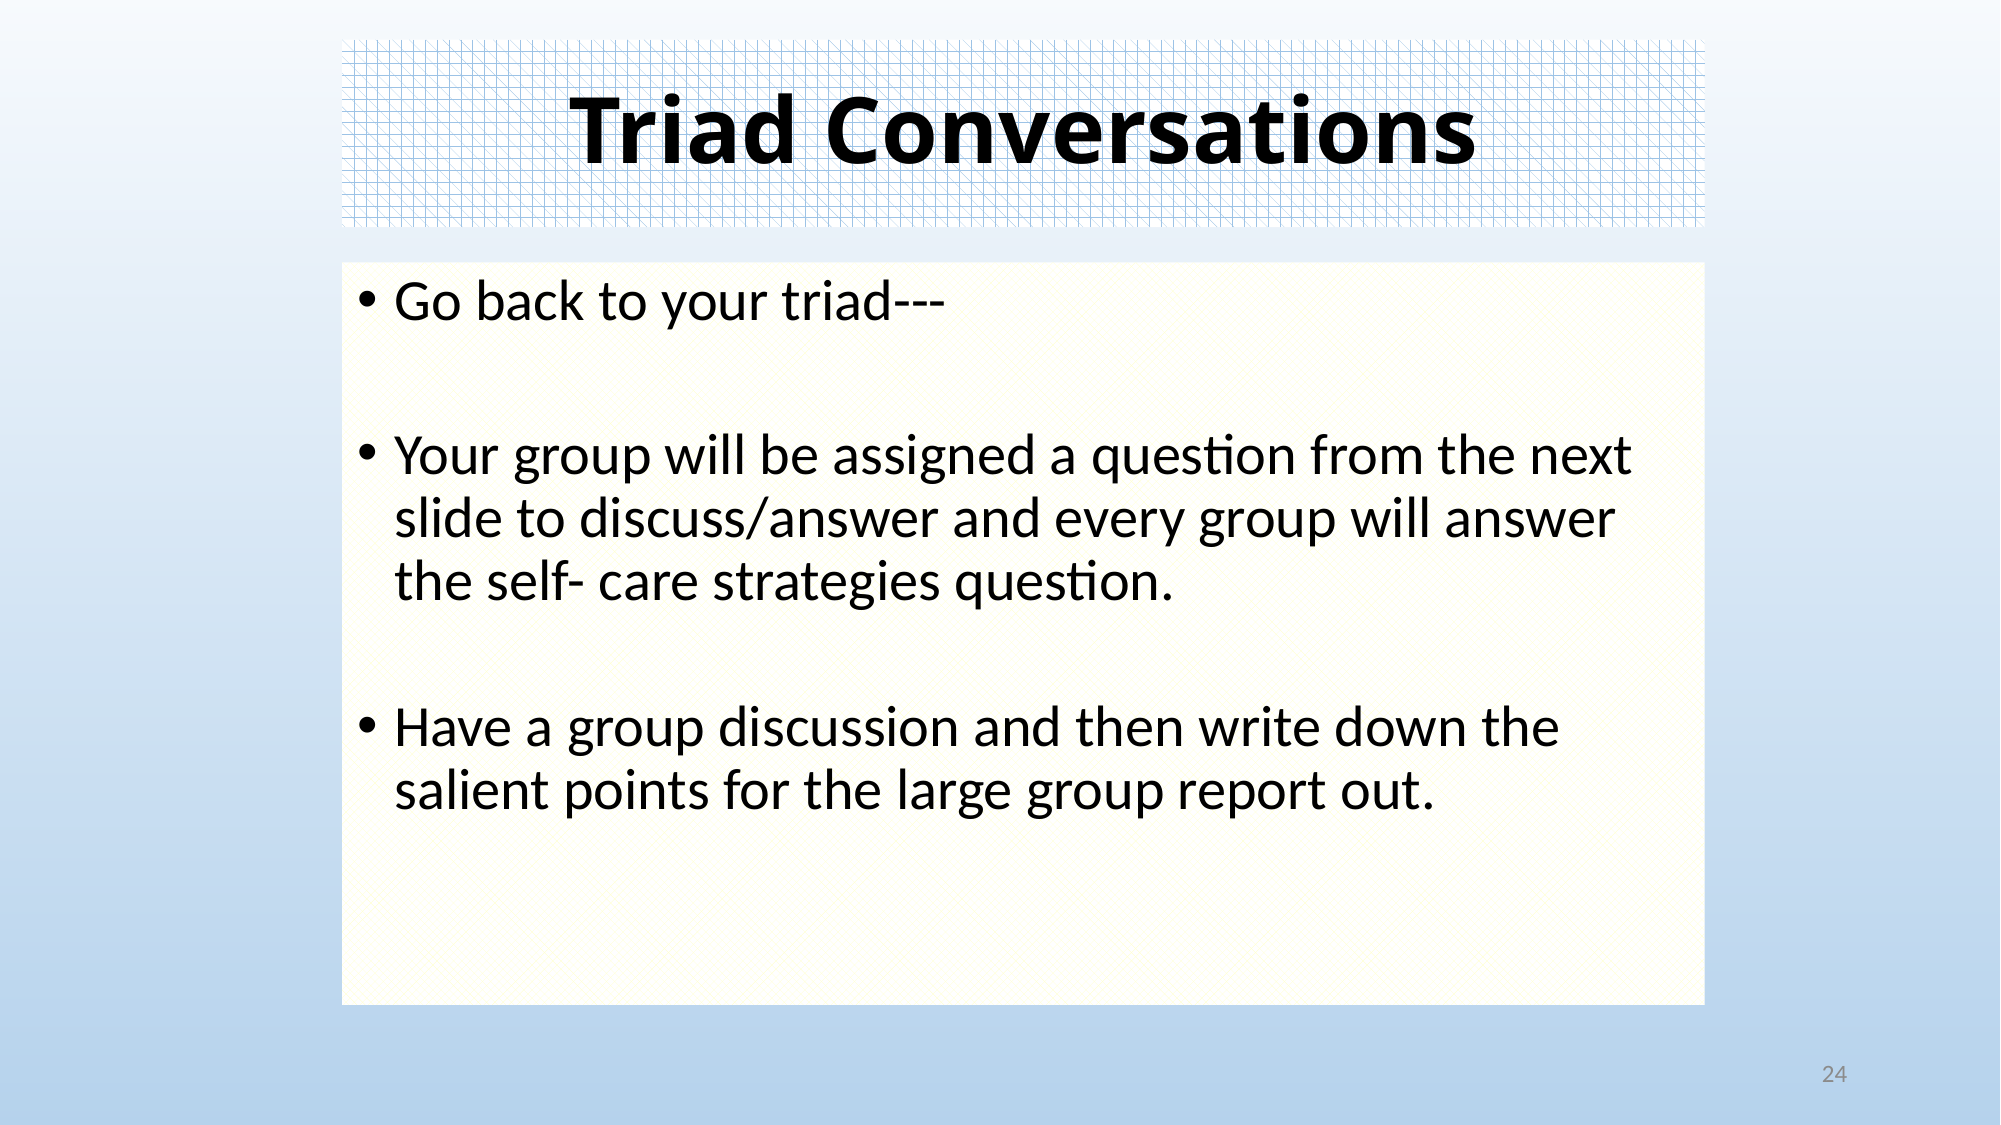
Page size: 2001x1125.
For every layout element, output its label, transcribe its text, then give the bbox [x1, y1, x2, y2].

title Triad Conversations [342, 39, 1705, 228]
slide_number 24 [1412, 1042, 1863, 1103]
list Go back to your triad--- Your group will be assigned a question from the next slide to discuss/answer and every group will answer the self- care strategies question. Have a group discussion and then write down the salient points for the large group report out. [342, 262, 1705, 1005]
